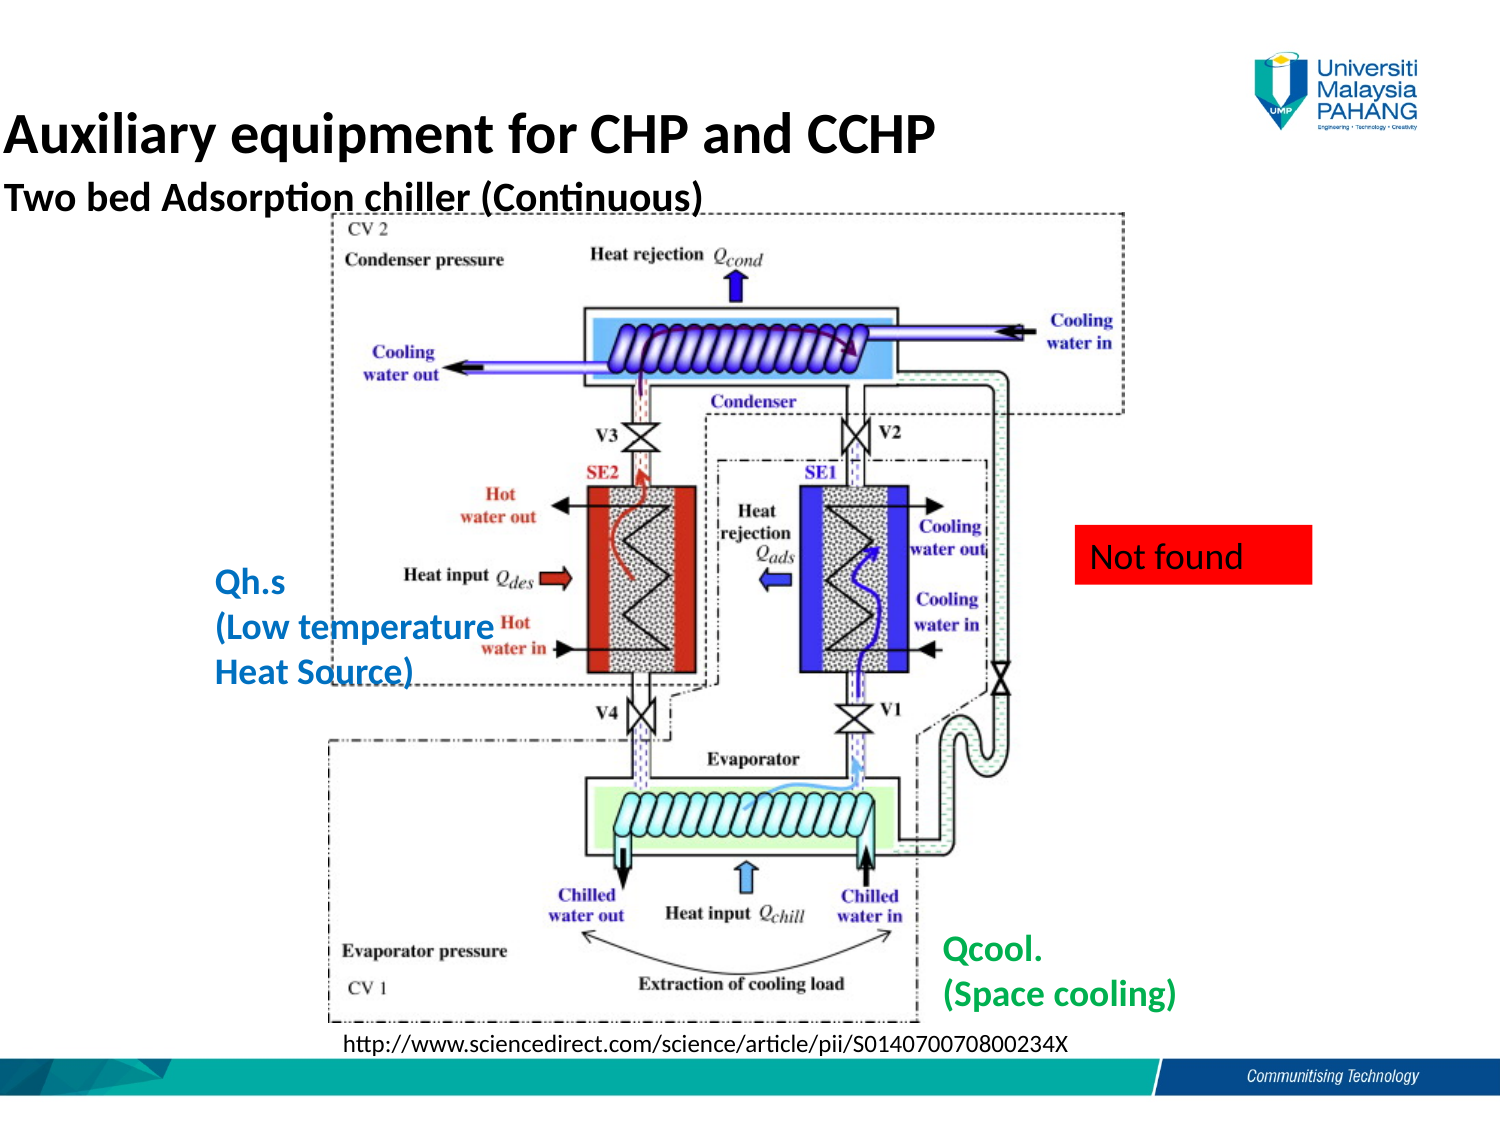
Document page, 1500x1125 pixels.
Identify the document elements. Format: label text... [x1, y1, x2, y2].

text_box Two bed Adsorption chiller (Continuous) [0, 162, 1500, 228]
text_box Not found [1129, 524, 1313, 585]
text_box Qcool. (Space cooling) [1129, 917, 1203, 1022]
text_box Qh.s (Low temperature Heat Source) [199, 549, 322, 700]
text_box Auxiliary equipment for CHP and CCHP [0, 87, 1500, 162]
picture [0, 212, 1500, 1125]
text_box http://www.sciencedirect.com/science/article/pii/S014070070800234X [312, 1020, 1100, 1066]
picture [0, 0, 1500, 87]
